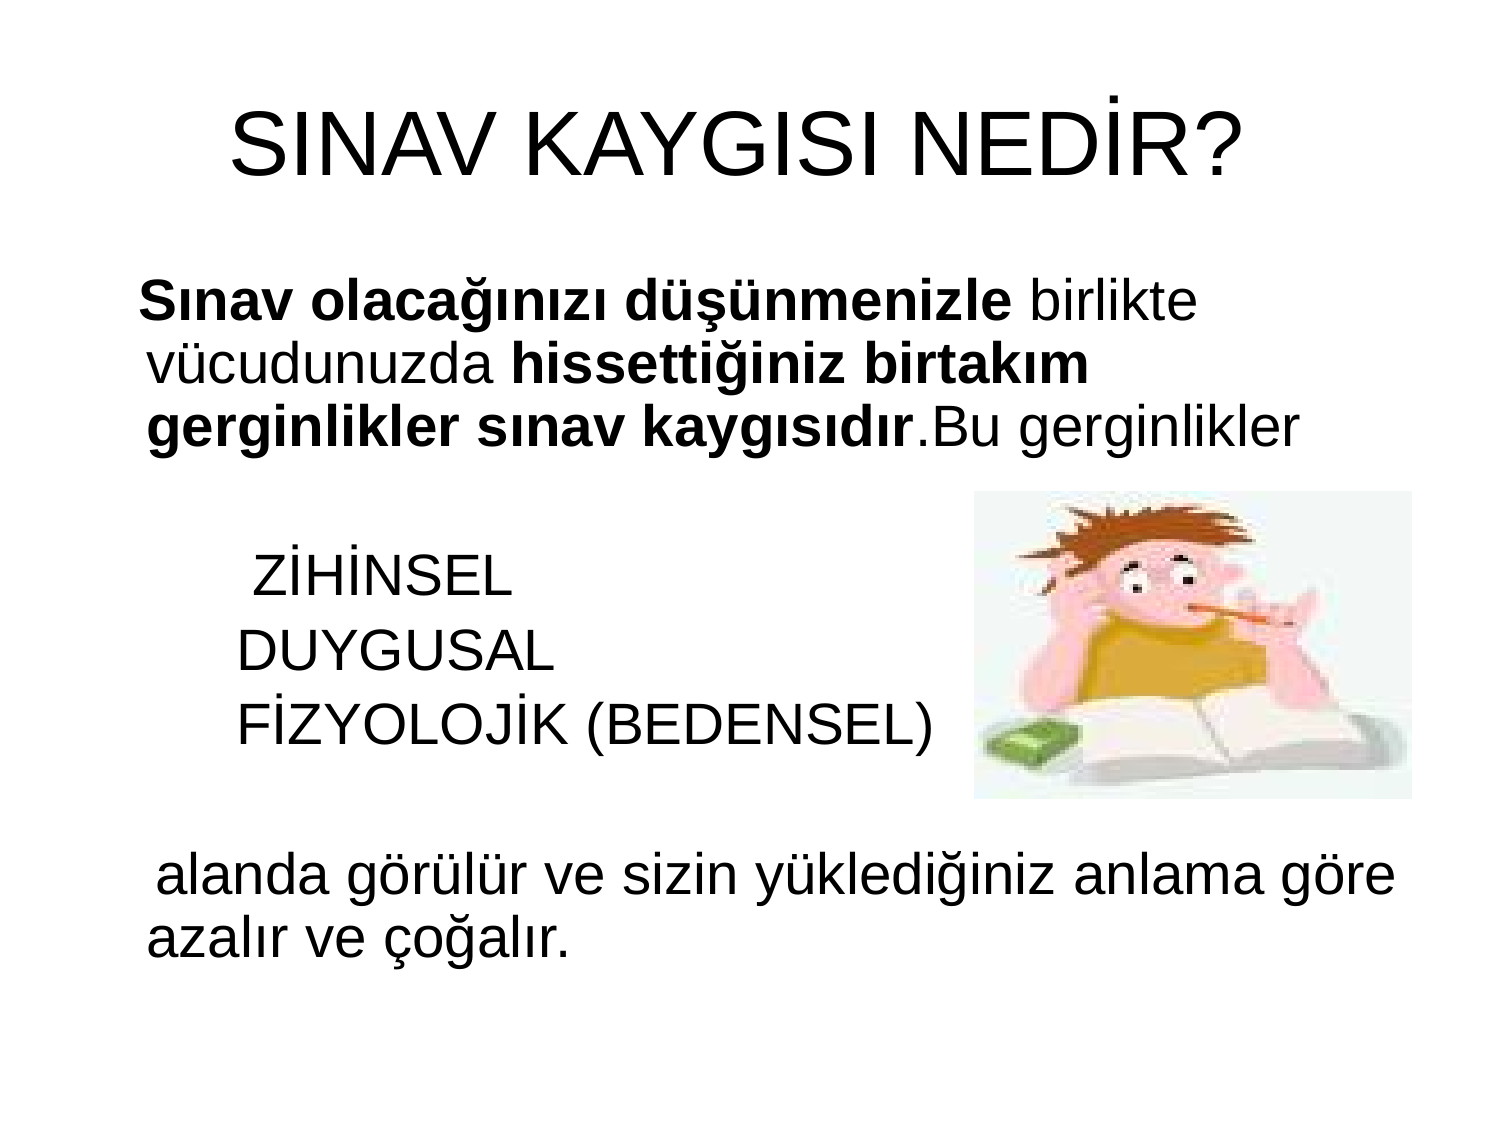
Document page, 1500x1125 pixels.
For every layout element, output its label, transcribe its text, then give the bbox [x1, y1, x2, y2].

list Sınav olacağınızı düşünmenizle birlikte vücudunuzda hissettiğiniz birtakım gerginlikler sınav kaygısıdır.Bu gerginlikler ZİHİNSEL DUYGUSAL FİZYOLOJİK (BEDENSEL) alanda görülür ve sizin yüklediğiniz anlama göre azalır ve çoğalır. [74, 262, 1426, 1006]
title SINAV KAYGISI NEDİR? [74, 44, 1426, 233]
picture [974, 491, 1412, 799]
